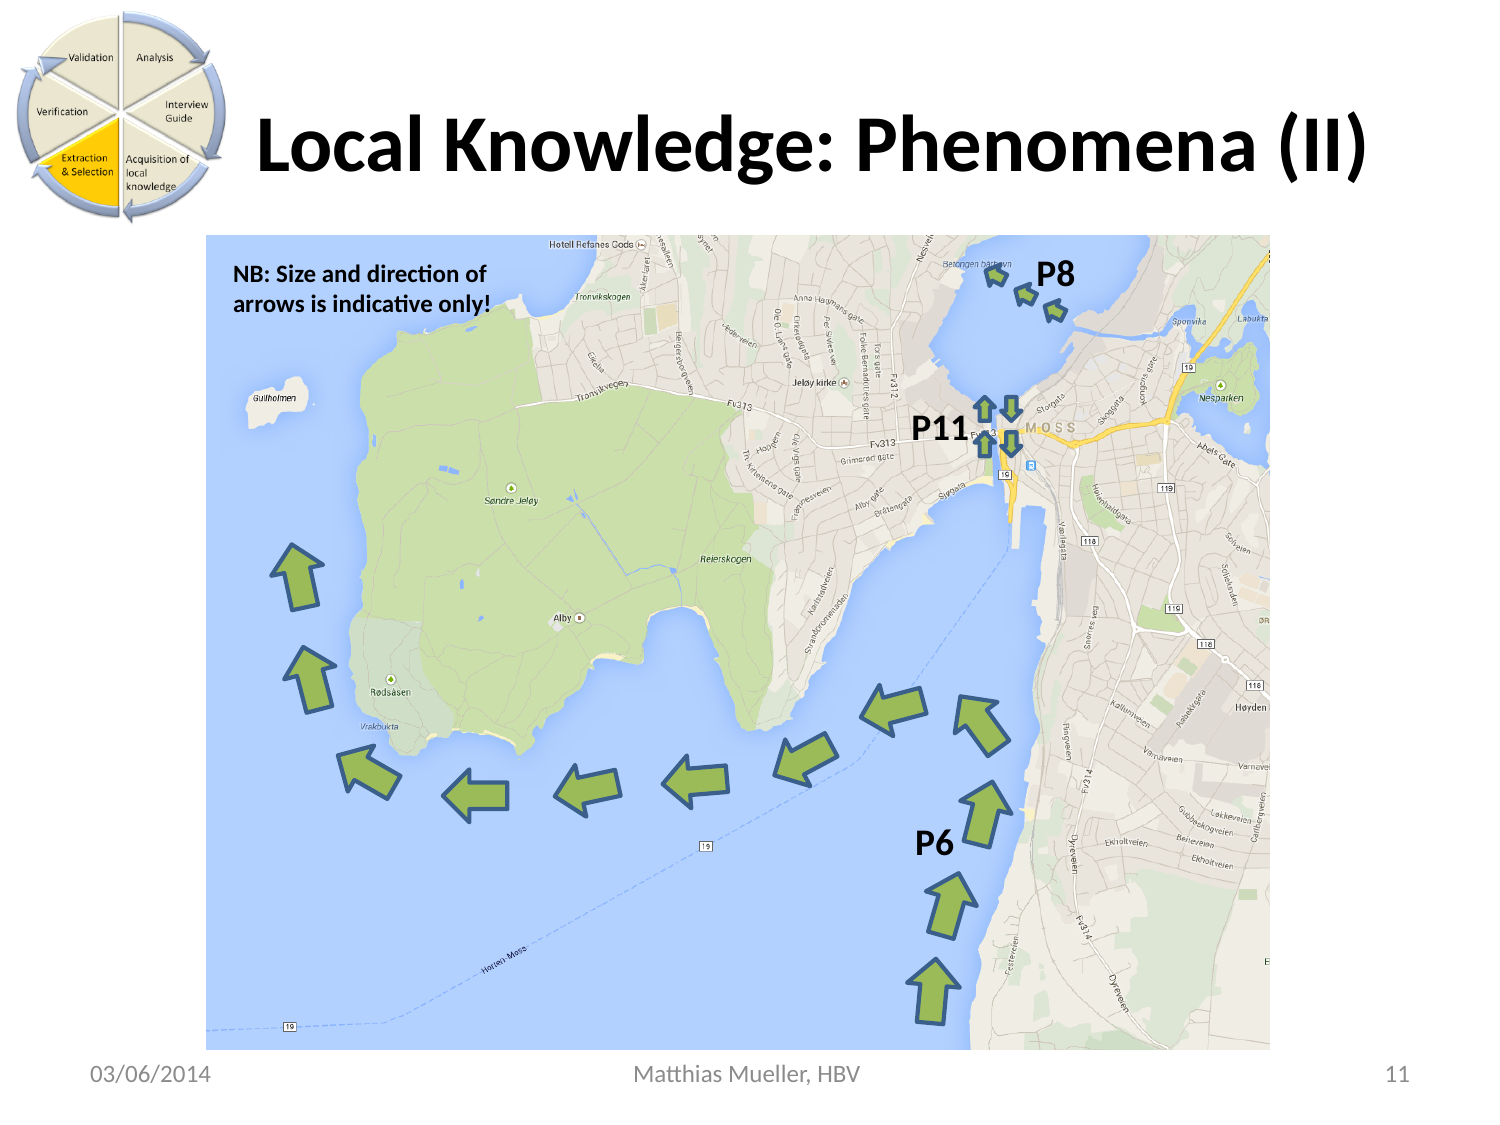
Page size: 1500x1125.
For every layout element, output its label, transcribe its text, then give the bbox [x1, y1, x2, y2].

title Local Knowledge: Phenomena (II) [240, 45, 1425, 233]
picture [5, 6, 239, 226]
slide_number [75, 1042, 425, 1103]
picture [206, 235, 1270, 1050]
slide_number 11 [1074, 1042, 1425, 1103]
footer Matthias Mueller, HBV [512, 1058, 988, 1103]
